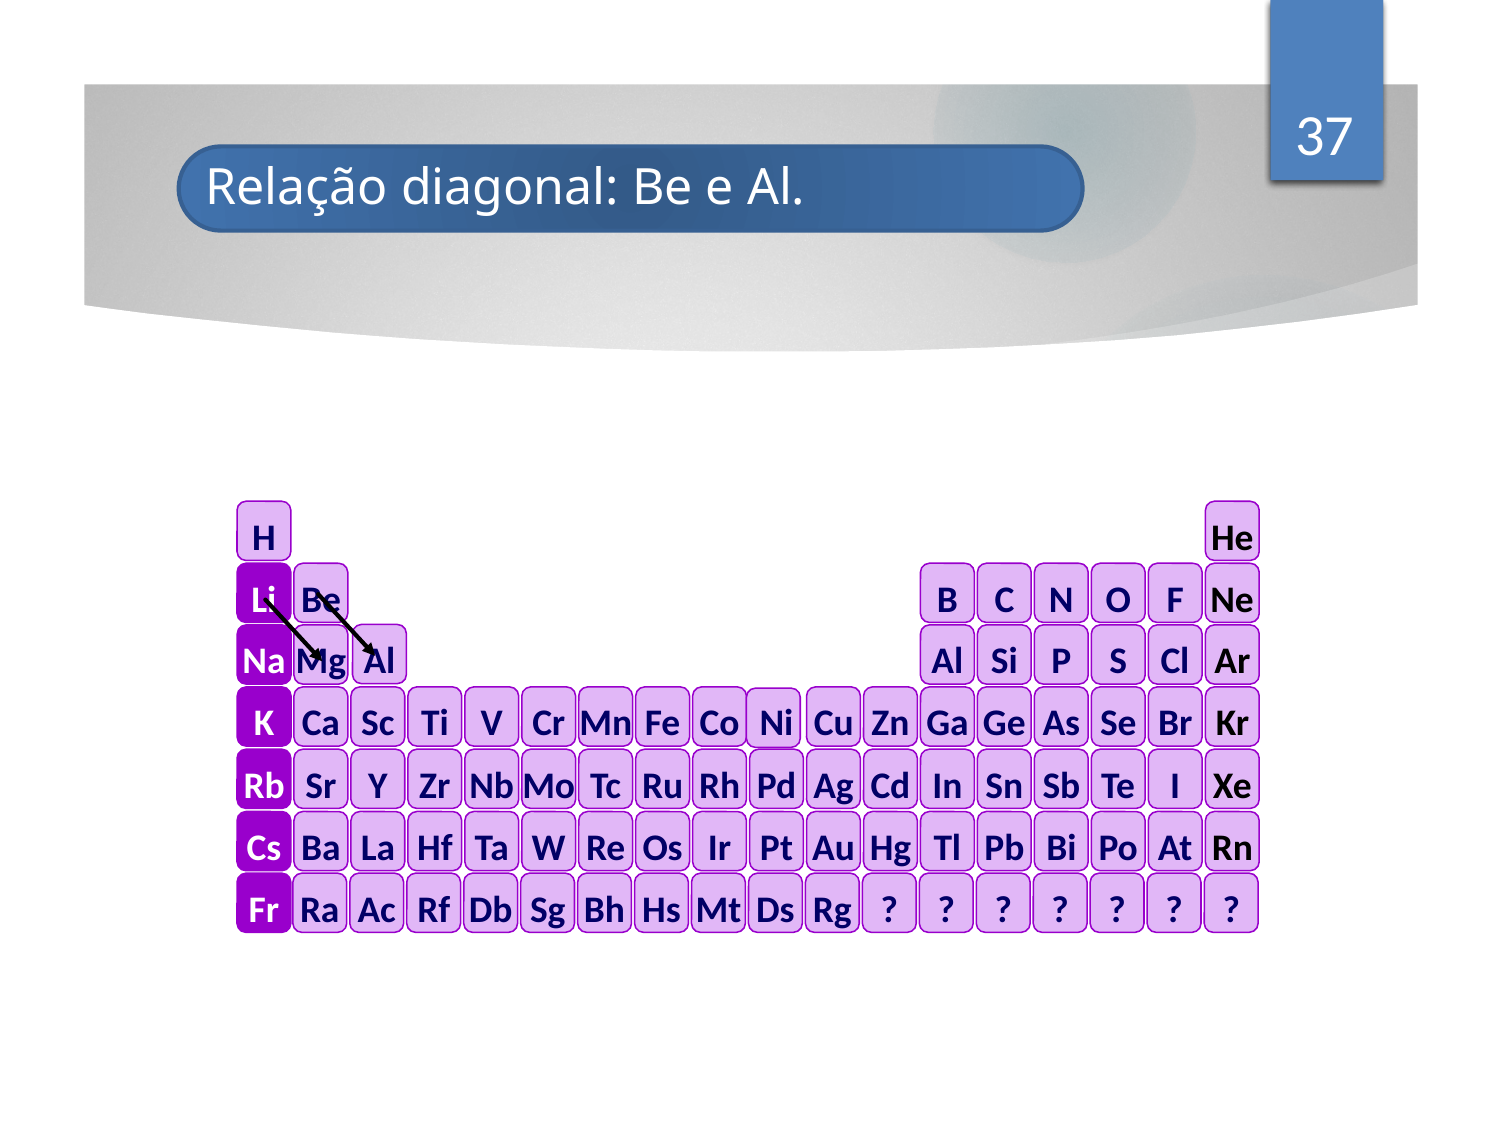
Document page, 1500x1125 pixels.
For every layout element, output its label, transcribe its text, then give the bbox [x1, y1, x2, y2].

slide_number 37 [1259, 48, 1390, 175]
text_box Relação diagonal: Be e Al. [178, 146, 1083, 231]
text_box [265, 599, 315, 662]
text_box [317, 593, 376, 656]
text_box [236, 500, 1260, 933]
